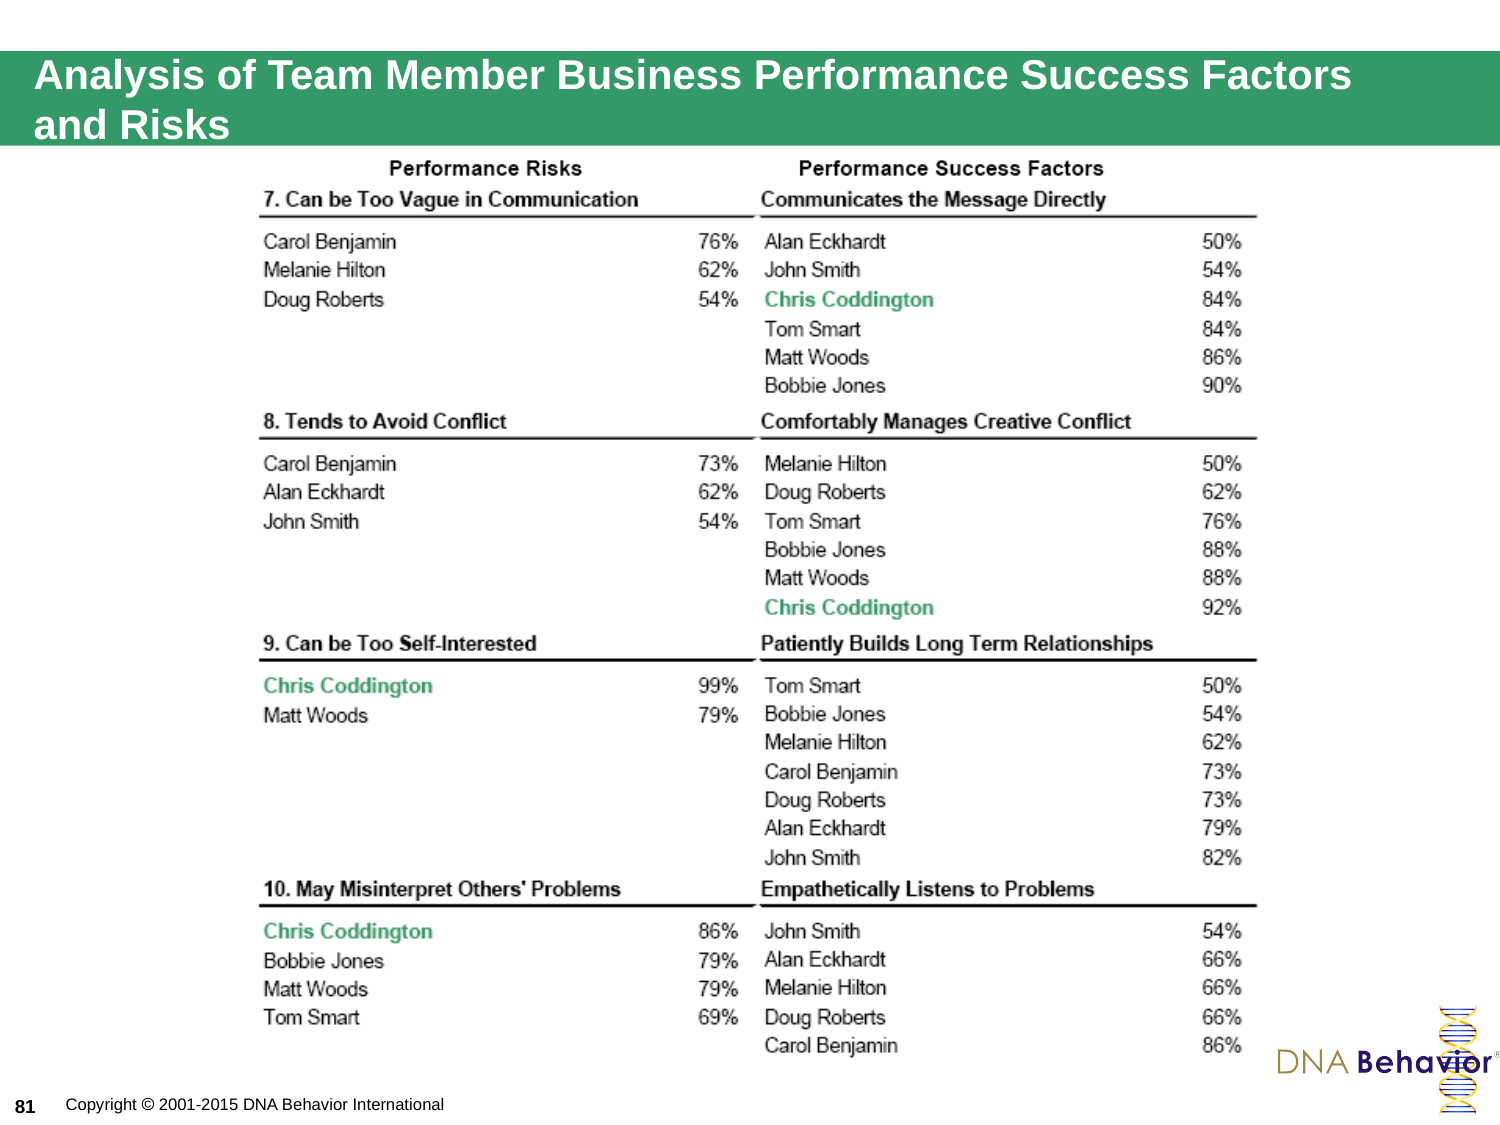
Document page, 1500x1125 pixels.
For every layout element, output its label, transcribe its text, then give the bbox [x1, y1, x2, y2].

text_box Analysis of Team Member Business Performance Success Factors and Risks [0, 40, 1500, 113]
picture [249, 149, 1500, 1125]
